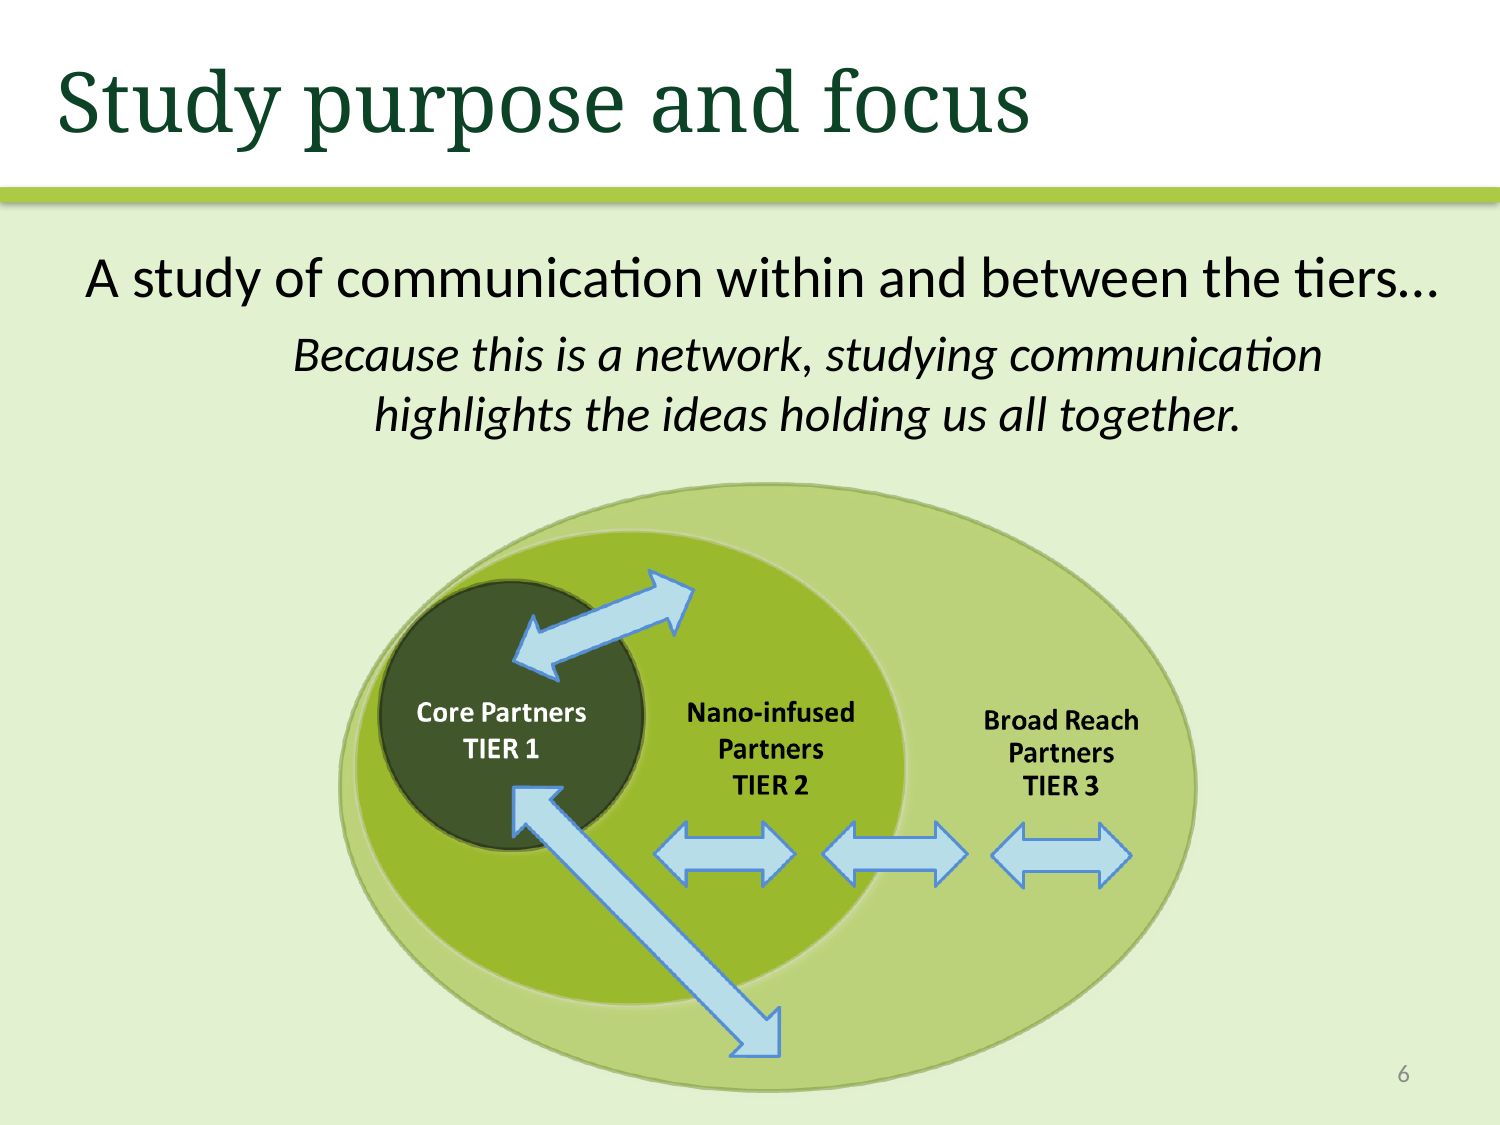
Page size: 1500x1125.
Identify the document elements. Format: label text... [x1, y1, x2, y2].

picture [333, 478, 1208, 1103]
text_box [0, 187, 1500, 203]
text_box A study of communication within and between the tiers… Because this is a network, studying communication highlights the ideas holding us all together. [79, 232, 1463, 379]
title Study purpose and focus [41, 45, 1463, 167]
text_box 6 [1212, 1042, 1425, 1103]
text_box [0, 0, 1500, 186]
